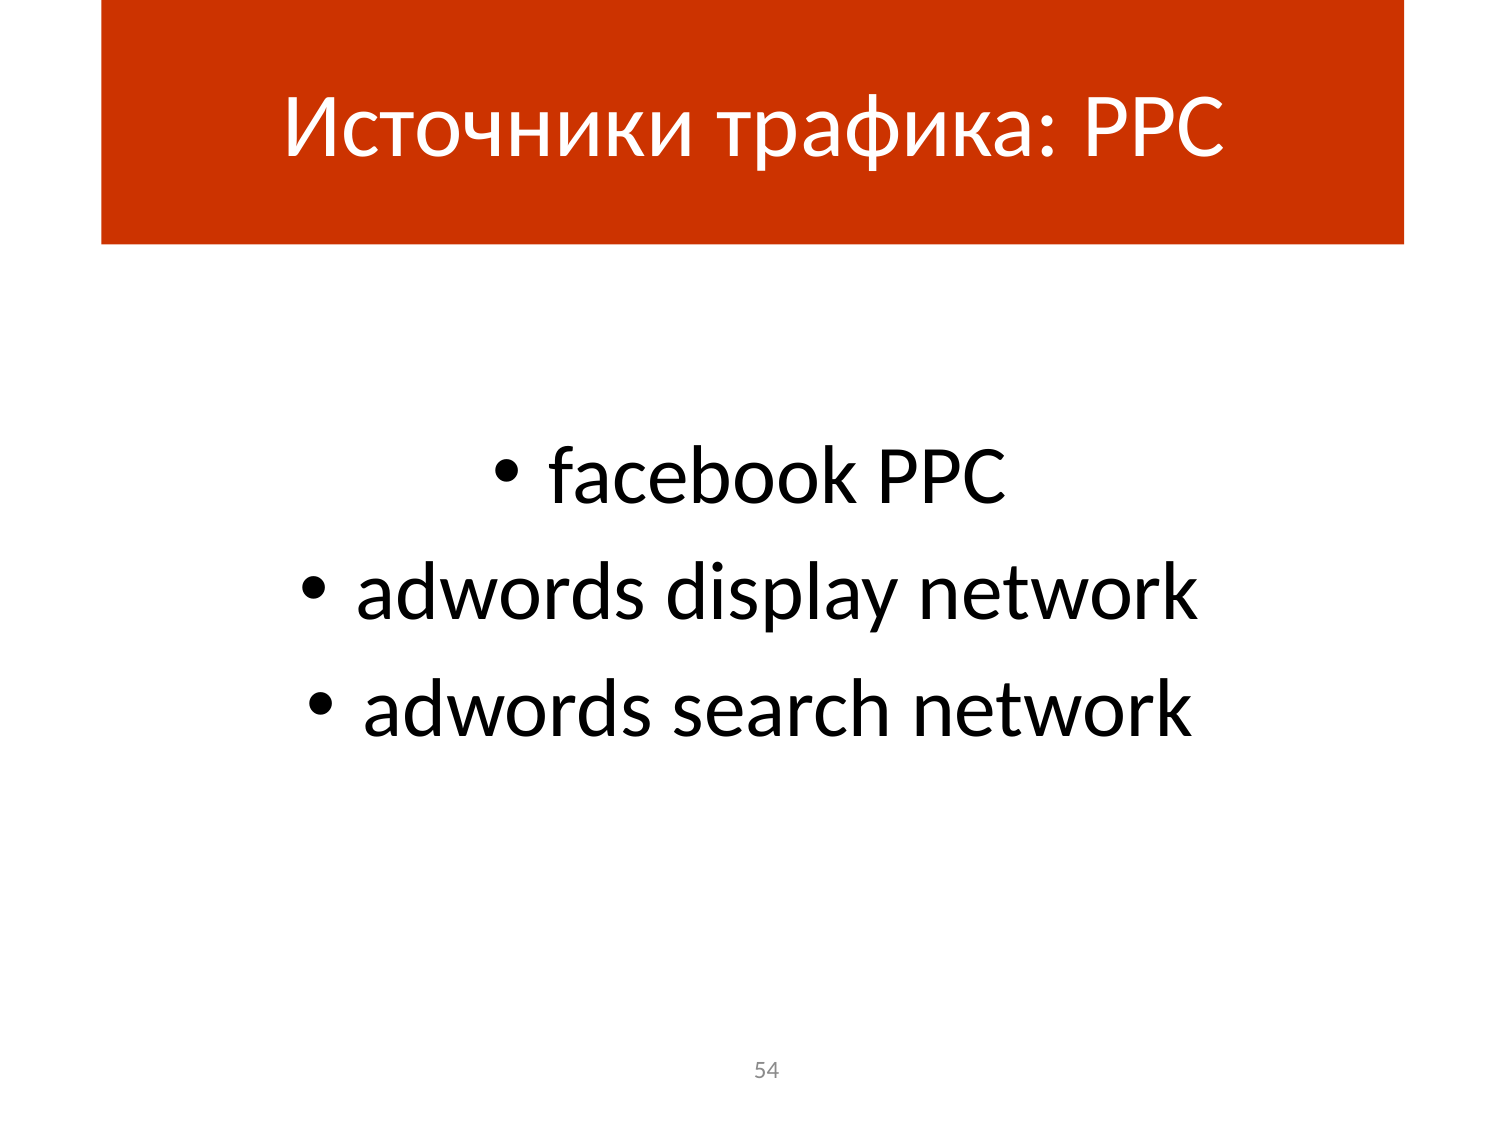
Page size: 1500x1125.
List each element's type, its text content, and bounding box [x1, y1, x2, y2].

text_box [99, 0, 1406, 246]
text_box Источники трафика: PPC [104, 26, 1405, 214]
slide_number 54 [726, 1038, 807, 1099]
list facebook PPC adwords display network adwords search network [75, 412, 1425, 953]
